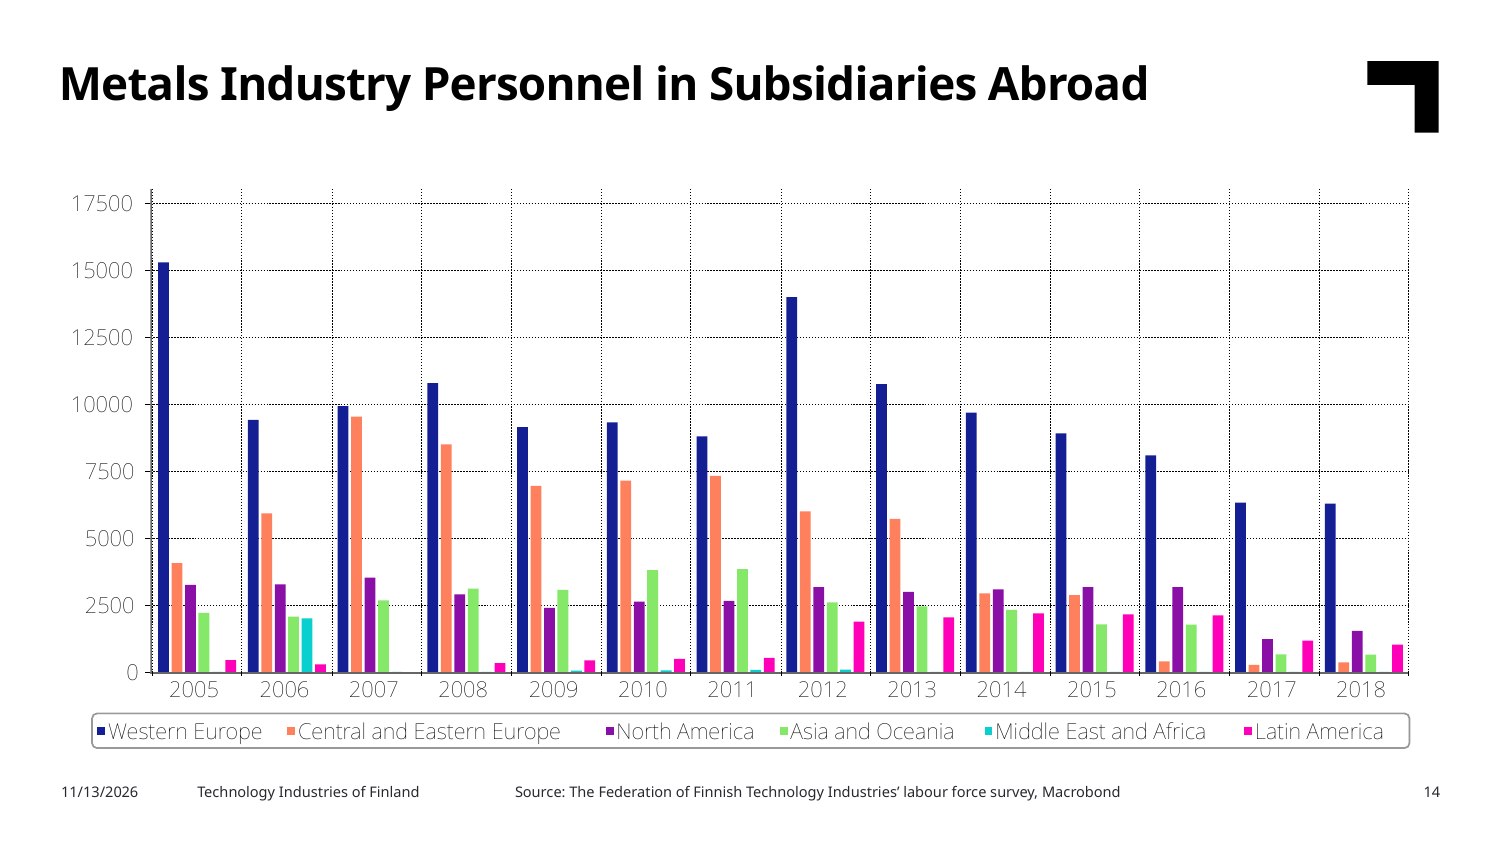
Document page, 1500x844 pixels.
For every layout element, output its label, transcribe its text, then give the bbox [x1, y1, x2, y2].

list Source: The Federation of Finnish Technology Industries’ labour force survey, Macrobond [500, 775, 1199, 803]
footer Technology Industries of Finland [182, 775, 474, 803]
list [62, 180, 1439, 763]
list Metals Industry Personnel in Subsidiaries Abroad [41, 46, 1353, 153]
slide_number 14 [1313, 775, 1456, 803]
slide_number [46, 775, 182, 803]
